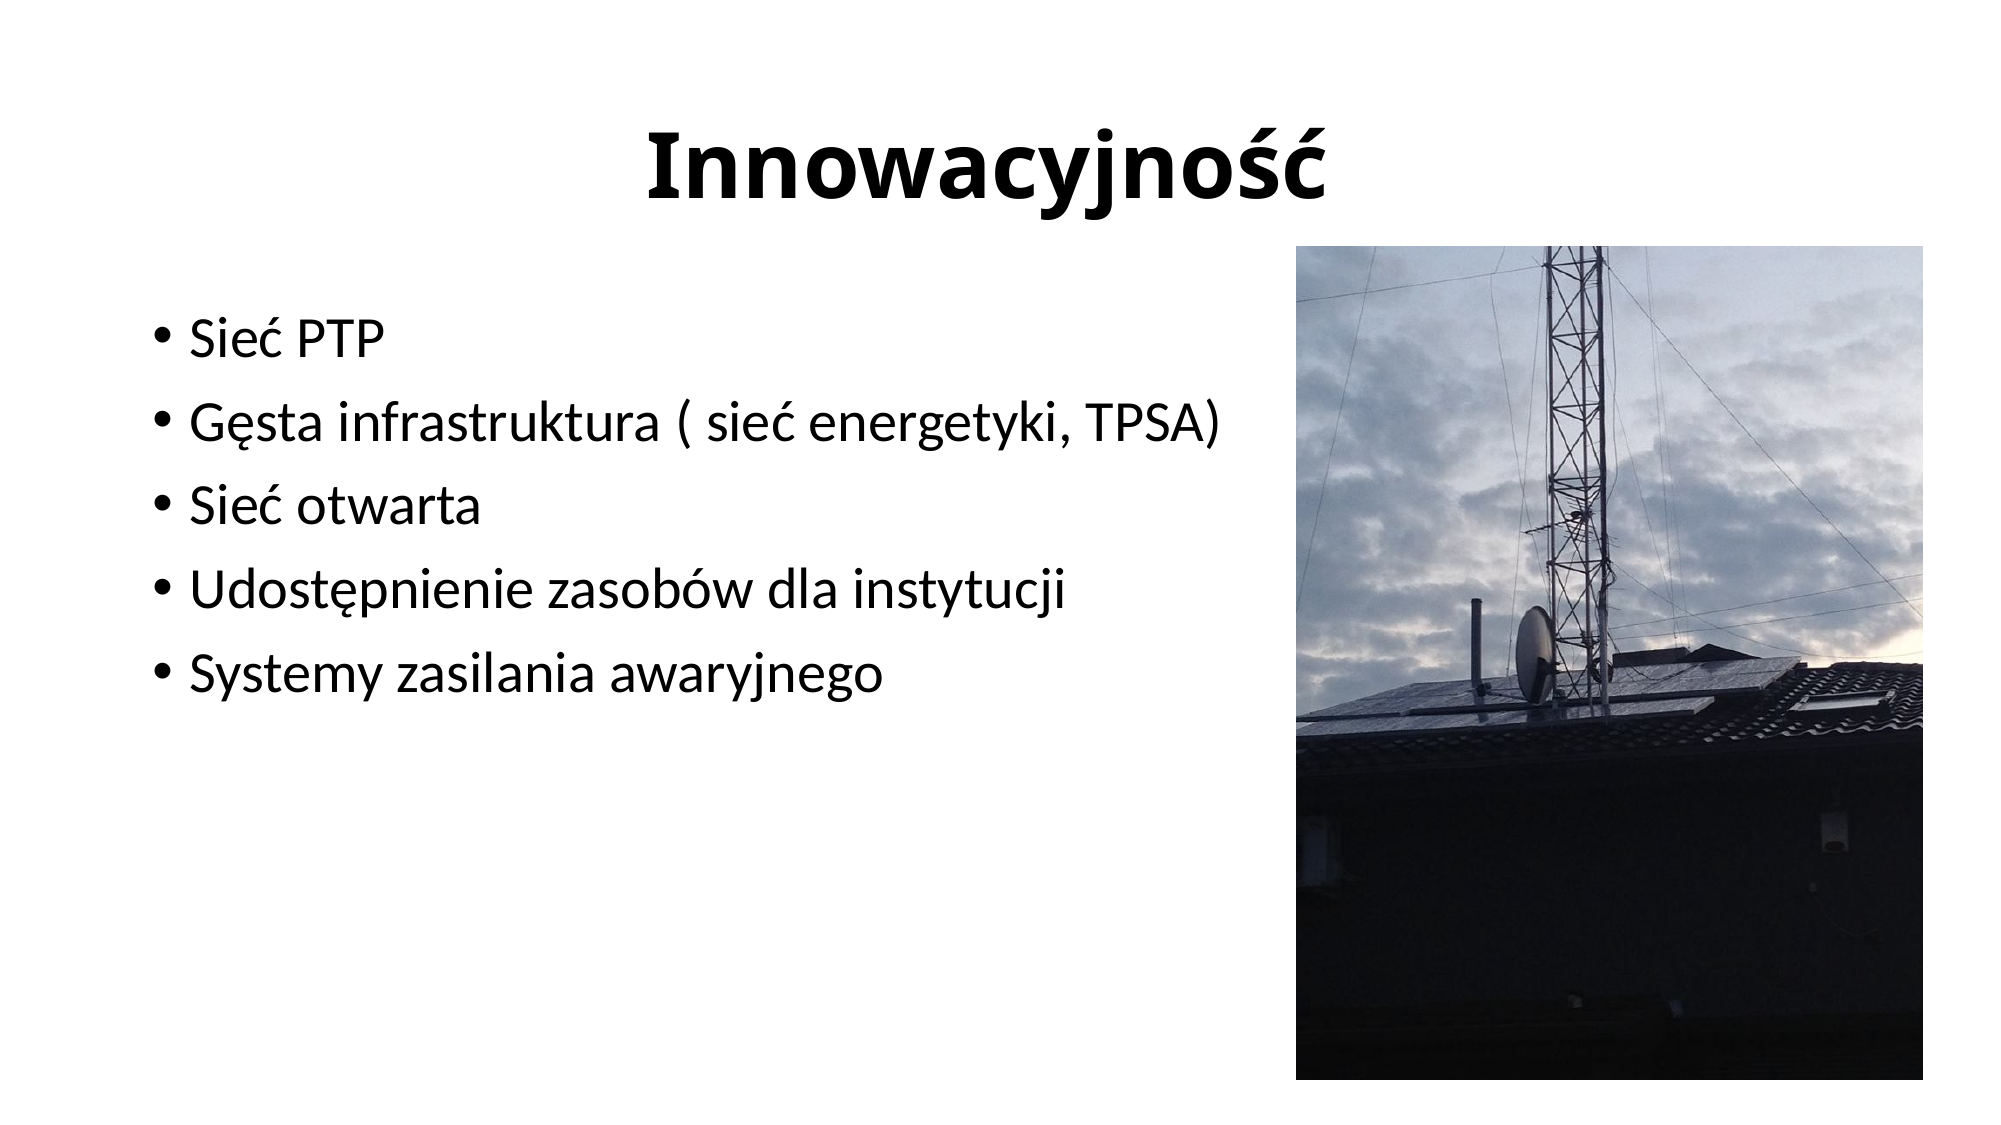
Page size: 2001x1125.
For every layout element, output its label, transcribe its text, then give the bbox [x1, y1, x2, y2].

list Sieć PTP Gęsta infrastruktura ( sieć energetyki, TPSA) Sieć otwarta Udostępnienie zasobów dla instytucji Systemy zasilania awaryjnego [137, 299, 1296, 791]
title Innowacyjność [137, 59, 1863, 278]
picture [1296, 246, 1923, 1081]
